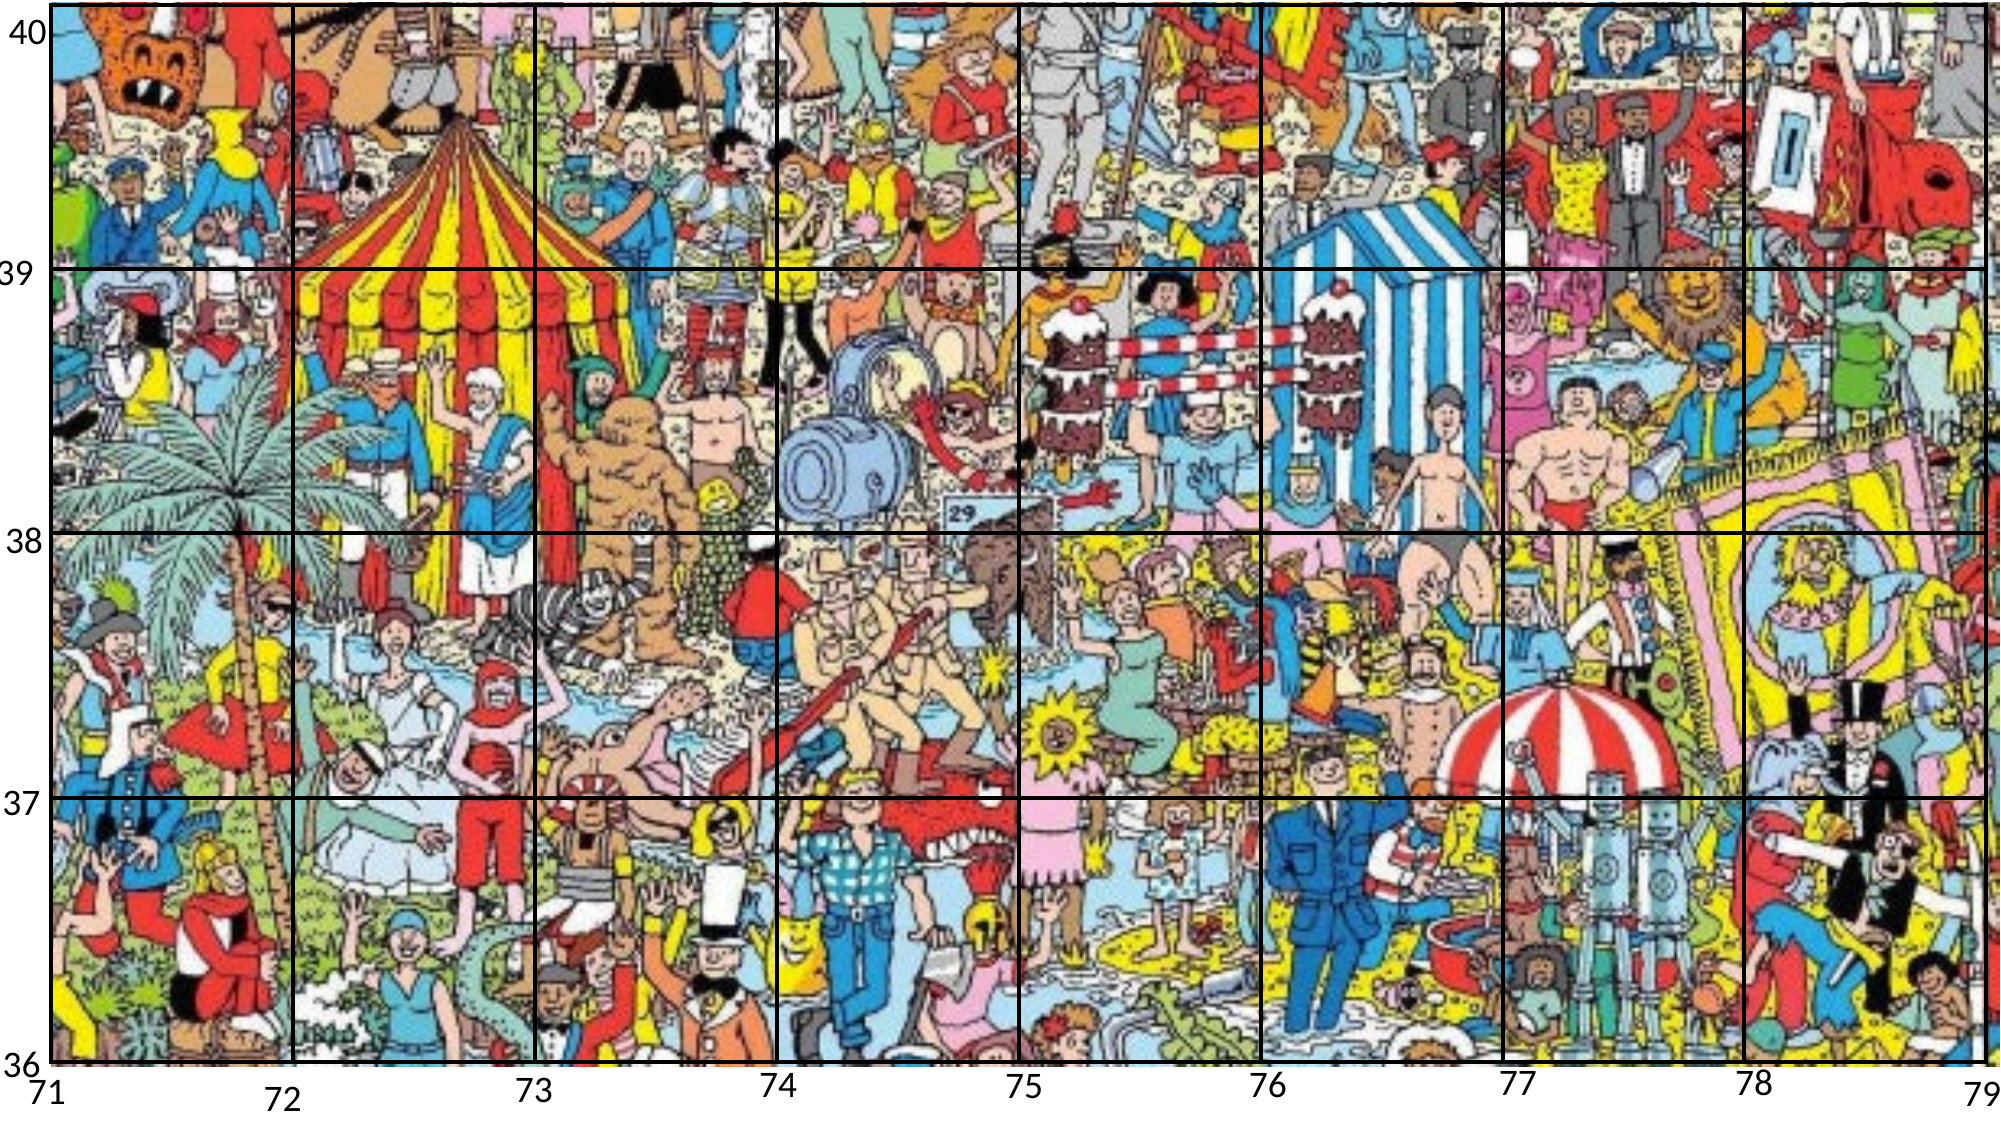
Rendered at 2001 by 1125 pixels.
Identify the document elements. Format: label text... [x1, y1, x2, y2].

text_box 36 [0, 1032, 65, 1093]
text_box 72 [248, 1067, 326, 1125]
text_box 73 [499, 1067, 581, 1118]
text_box 71 [13, 1067, 91, 1119]
text_box 74 [744, 1067, 822, 1113]
picture [51, 2, 2000, 1067]
text_box 38 [0, 508, 51, 568]
text_box 79 [1948, 1067, 2000, 1122]
text_box 37 [0, 770, 51, 830]
text_box 75 [990, 1067, 1068, 1114]
text_box 76 [1234, 1067, 1308, 1113]
text_box 77 [1484, 1067, 1562, 1111]
text_box 40 [0, 0, 71, 59]
text_box 39 [0, 240, 51, 300]
text_box 78 [1720, 1067, 1798, 1111]
